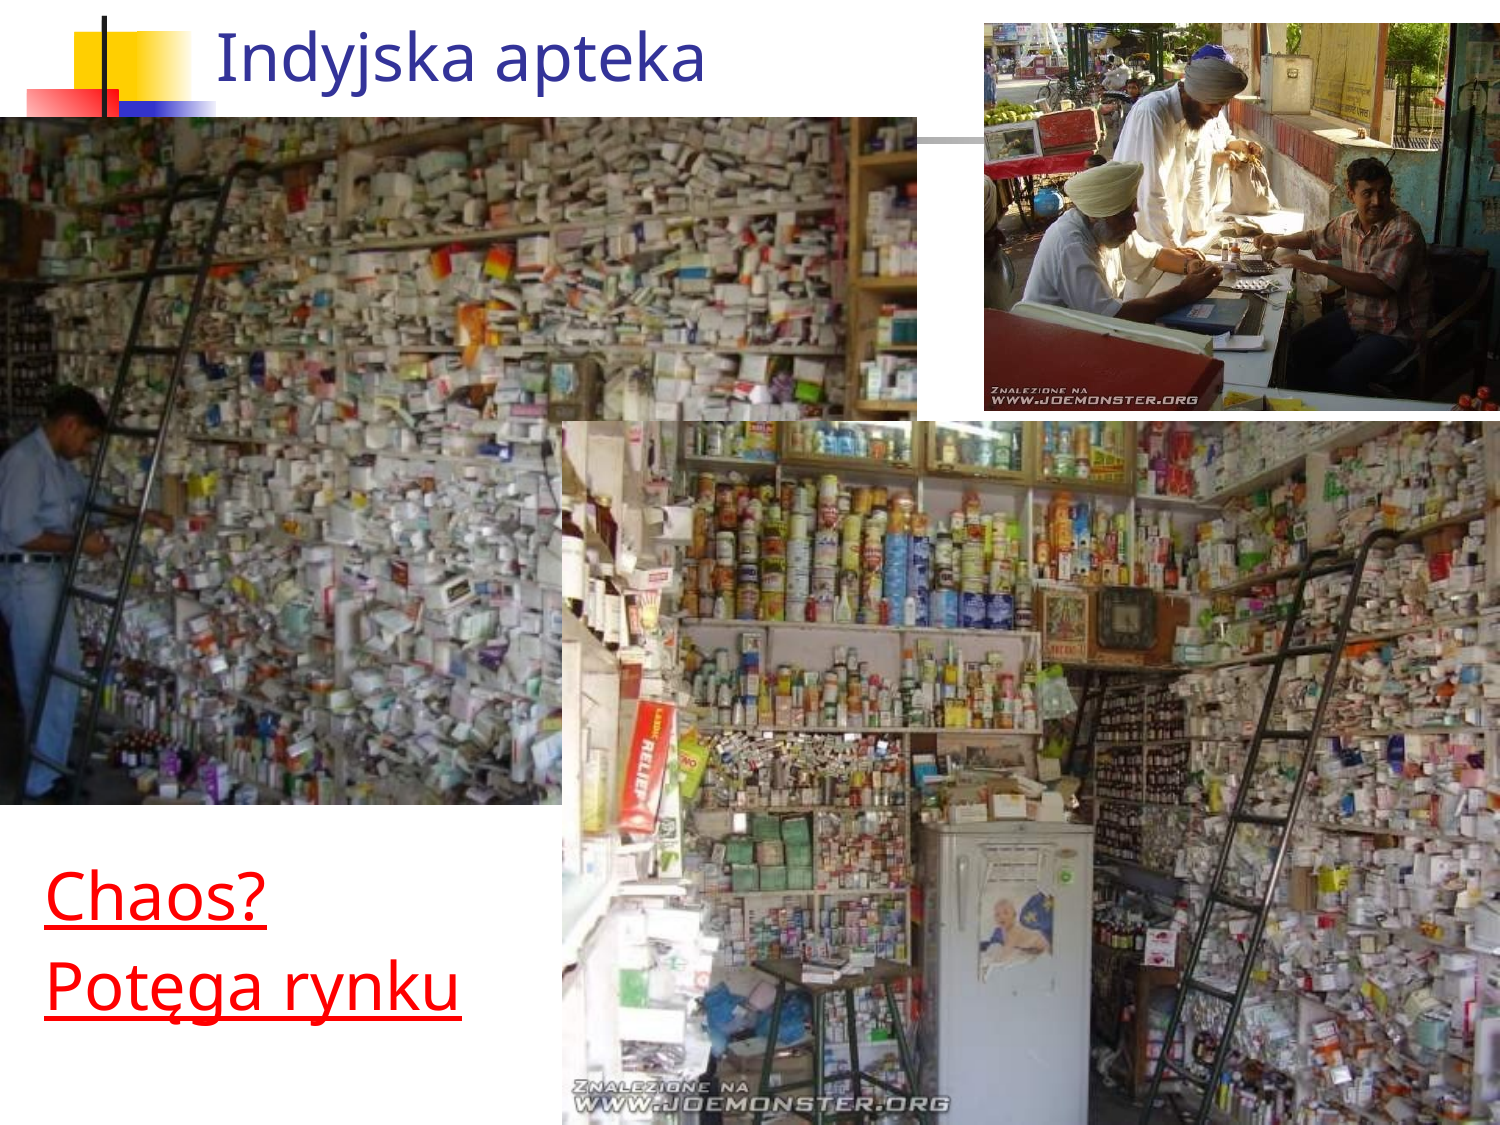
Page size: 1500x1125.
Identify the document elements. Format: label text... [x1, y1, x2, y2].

picture [562, 421, 1500, 1125]
title Indyjska apteka [201, 0, 1445, 102]
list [0, 116, 917, 805]
picture [984, 23, 1500, 411]
text_box Chaos? Potęga rynku [29, 846, 516, 1043]
